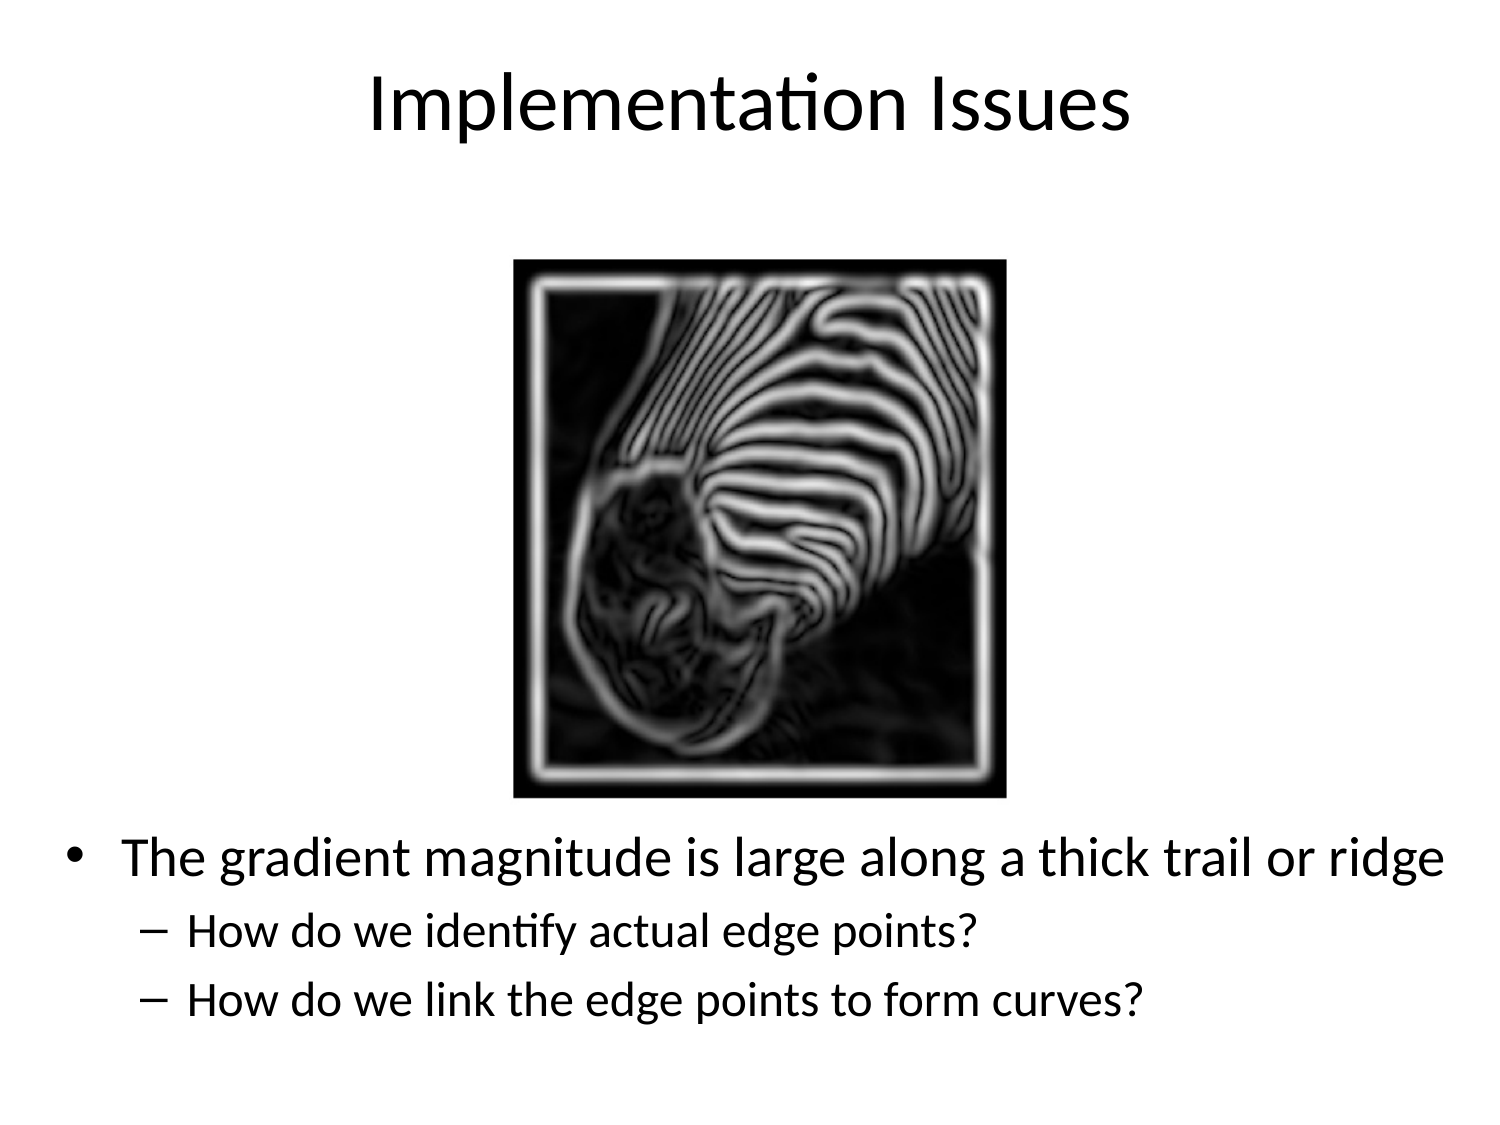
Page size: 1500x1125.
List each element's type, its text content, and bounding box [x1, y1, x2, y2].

title Implementation Issues [75, 45, 1425, 150]
list The gradient magnitude is large along a thick trail or ridge How do we identify actual edge points? How do we link the edge points to form curves? [50, 812, 1463, 1063]
picture [509, 255, 1014, 807]
